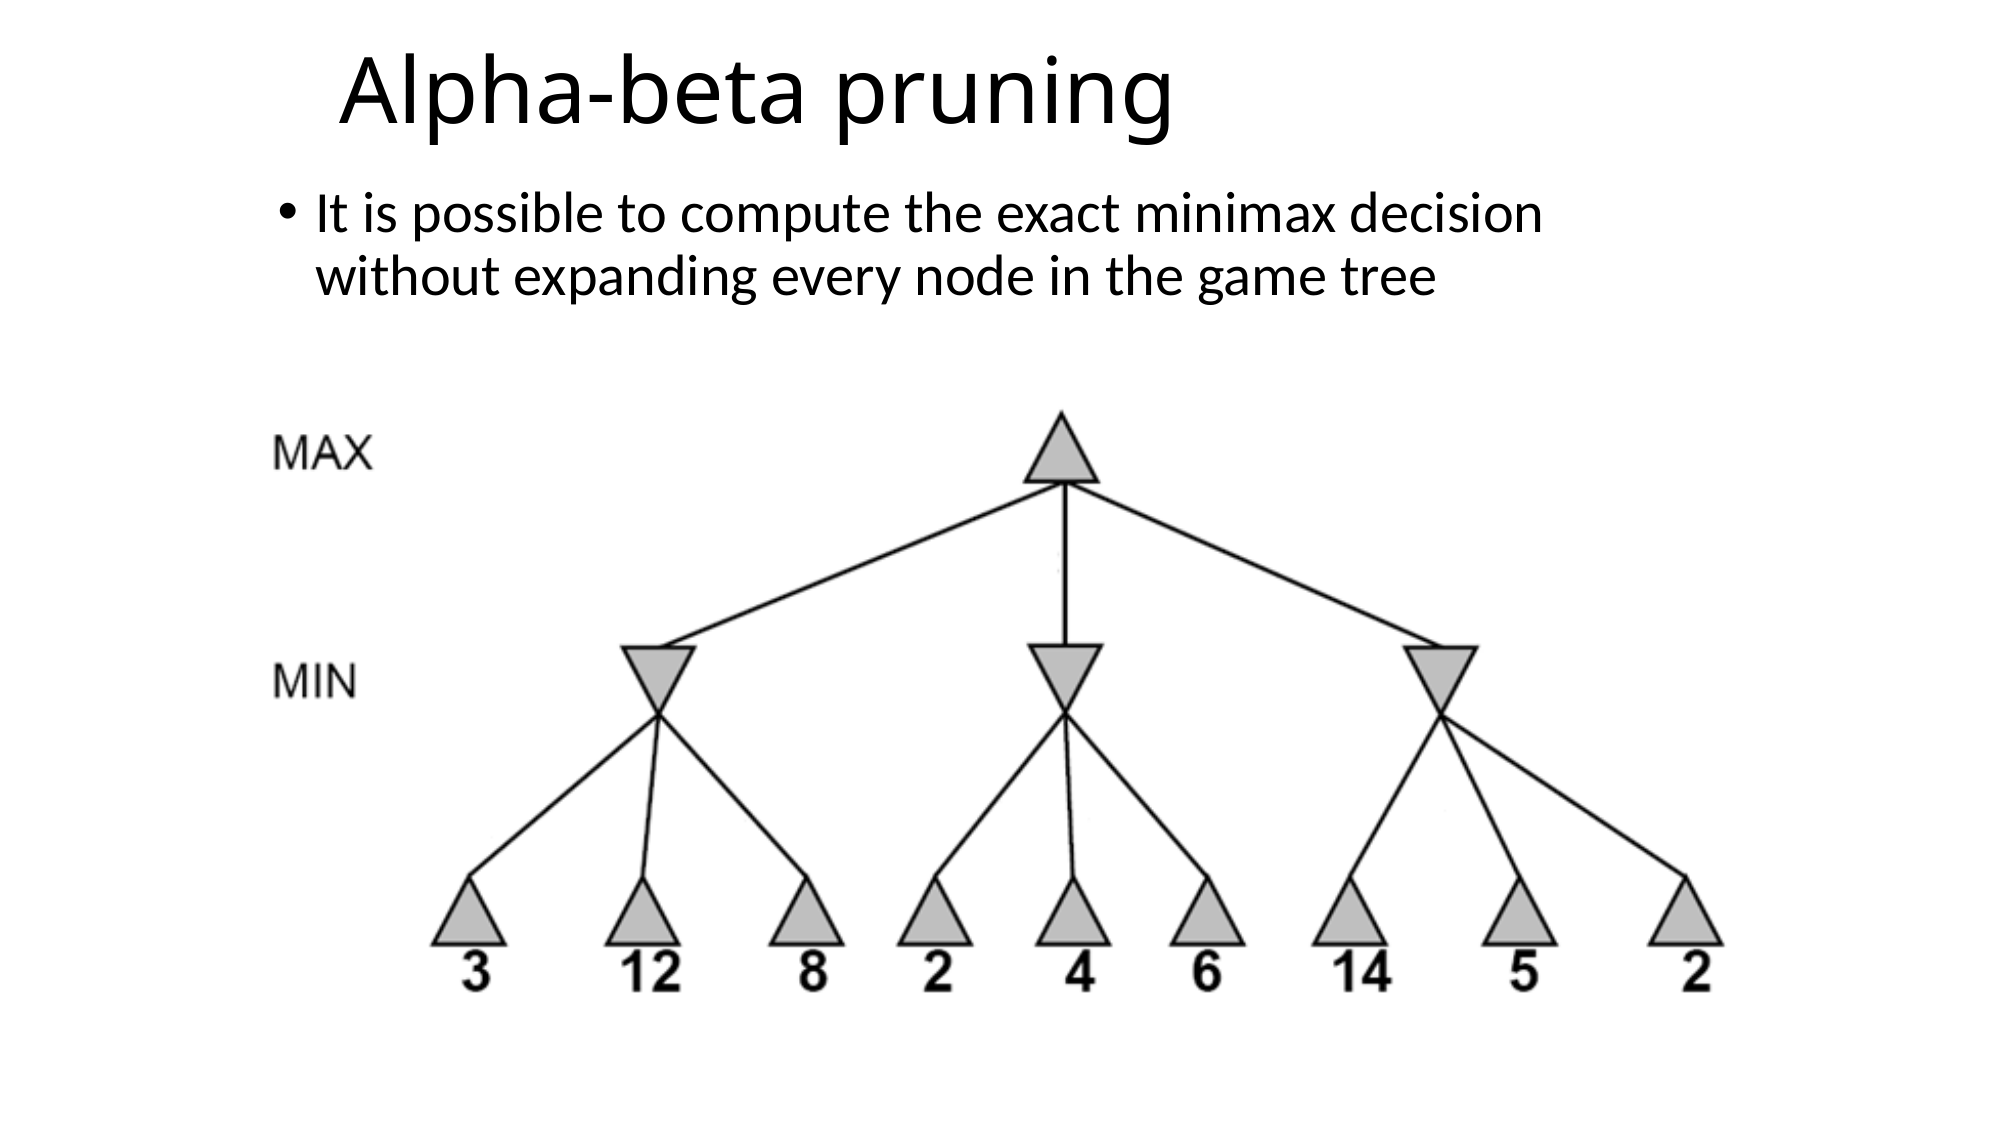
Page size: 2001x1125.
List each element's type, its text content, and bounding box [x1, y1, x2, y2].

picture [262, 349, 1735, 1013]
title Alpha-beta pruning [324, 0, 1675, 174]
list It is possible to compute the exact minimax decision without expanding every node in the game tree [262, 174, 1725, 349]
